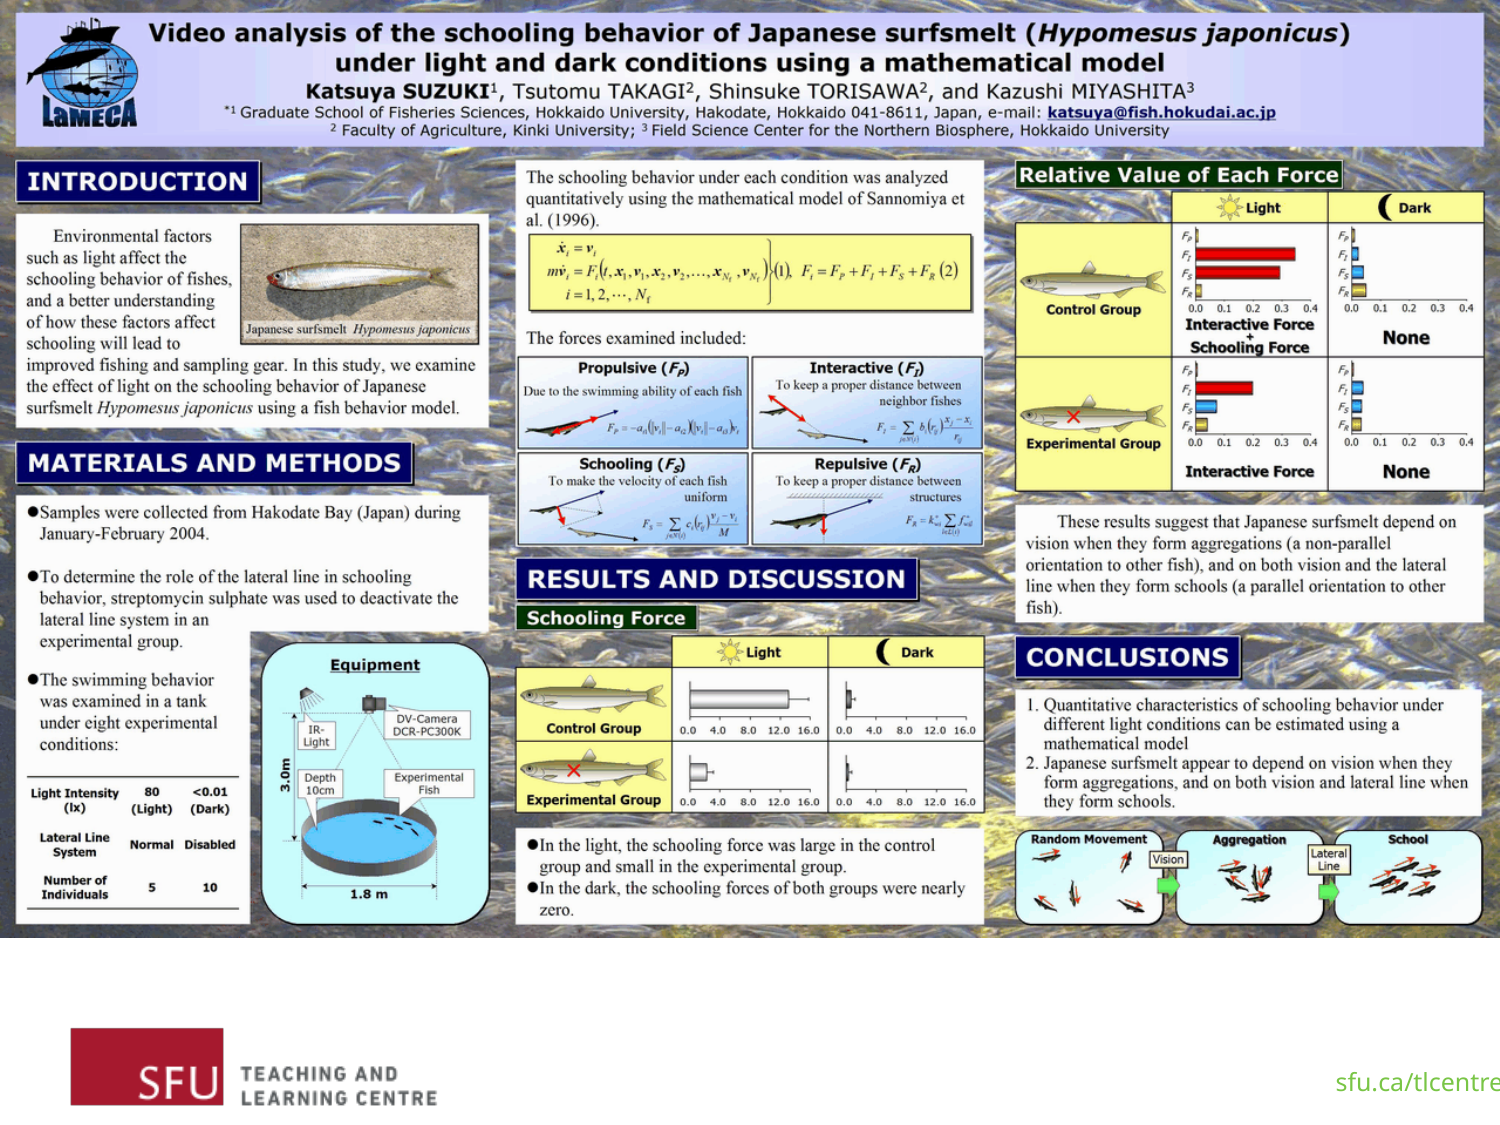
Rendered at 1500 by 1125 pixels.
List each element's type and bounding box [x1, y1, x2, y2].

picture [0, 0, 1500, 938]
